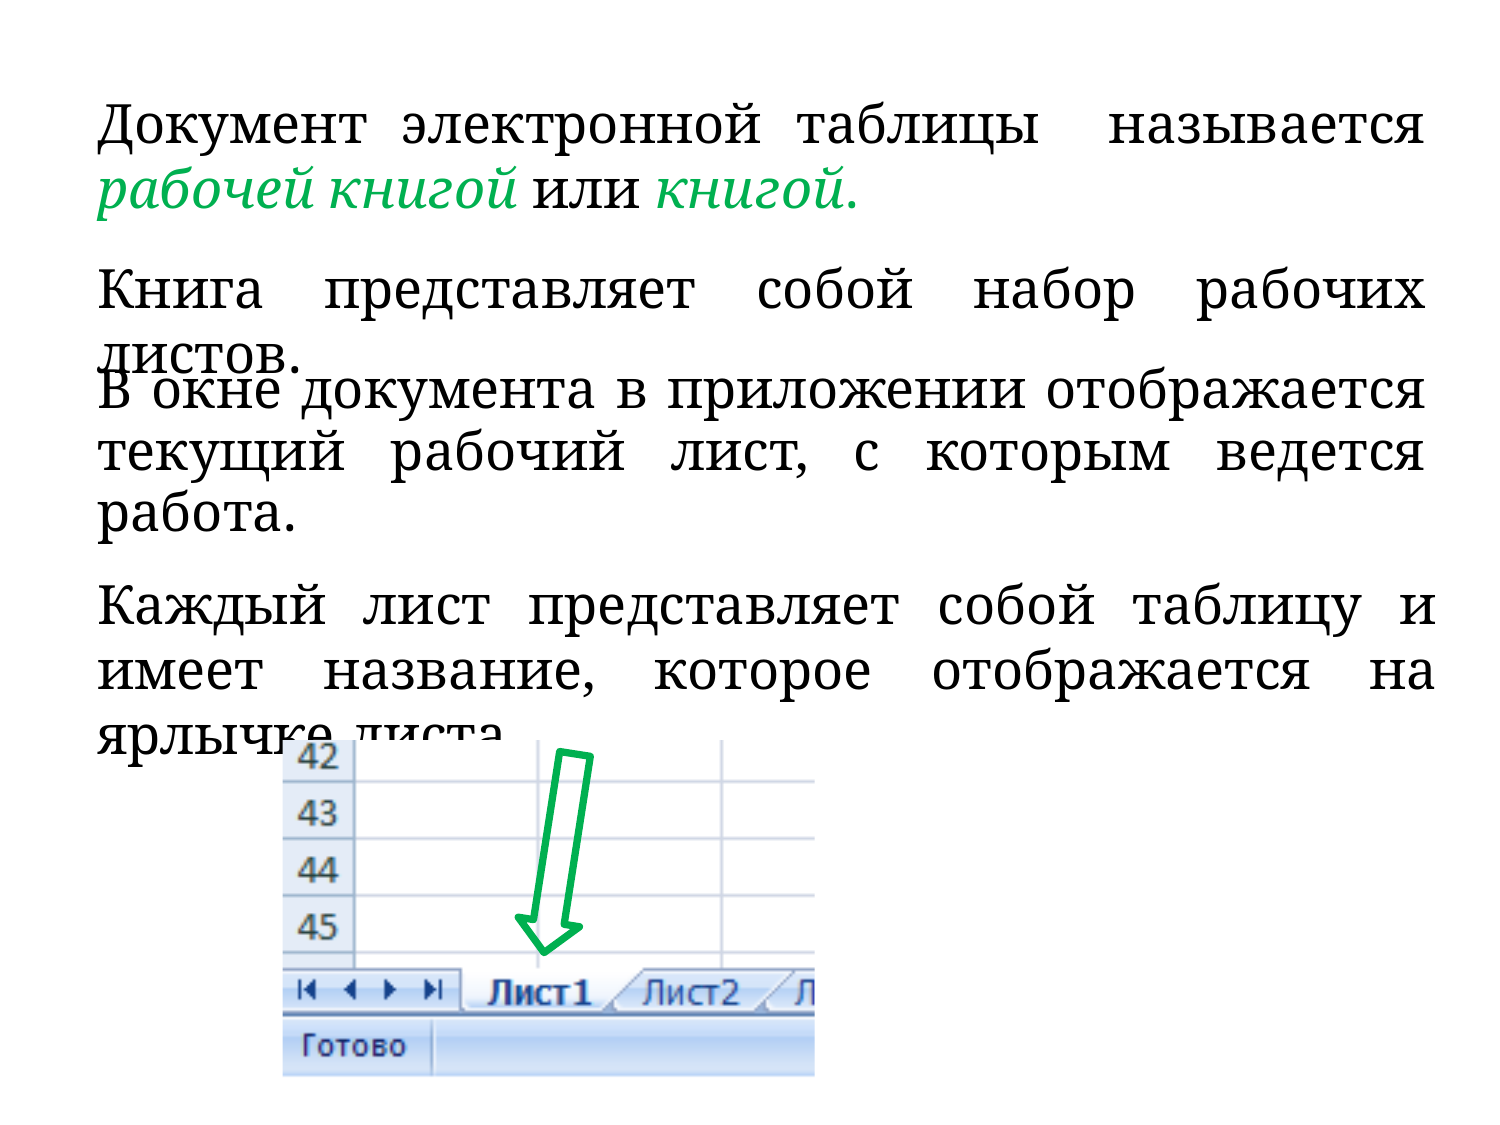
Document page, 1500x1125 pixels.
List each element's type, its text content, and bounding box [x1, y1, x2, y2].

text_box Каждый лист представляет собой таблицу и имеет название, которое отображается на ярлычке листа. [82, 562, 1454, 775]
picture [282, 740, 815, 1080]
text_box В окне документа в приложении отображается текущий рабочий лист, с которым ведется работа. [82, 351, 1442, 554]
text_box Документ электронной таблицы называется рабочей книгой или книгой. Книга представляет собой набор рабочих листов. [82, 81, 1442, 351]
